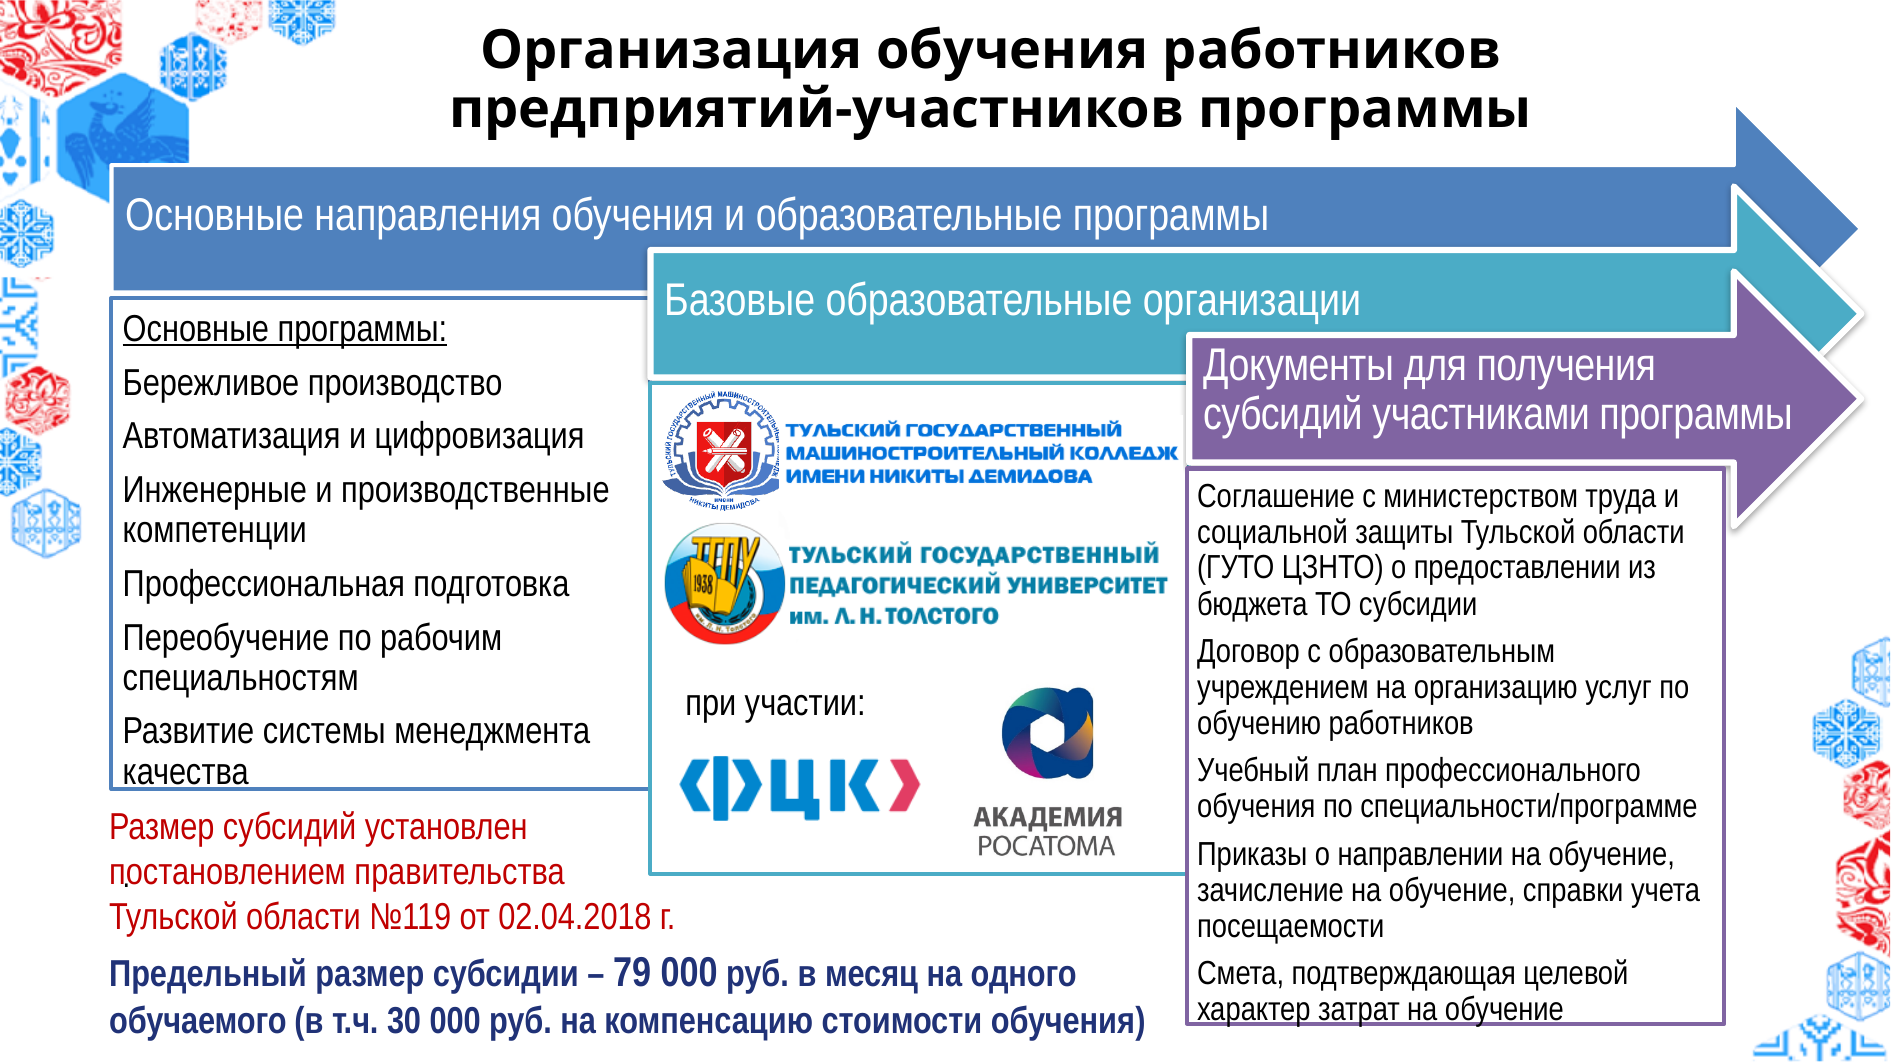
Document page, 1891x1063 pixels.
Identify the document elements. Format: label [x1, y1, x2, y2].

text_box [106, 37, 1867, 1052]
picture [0, 0, 1891, 1063]
